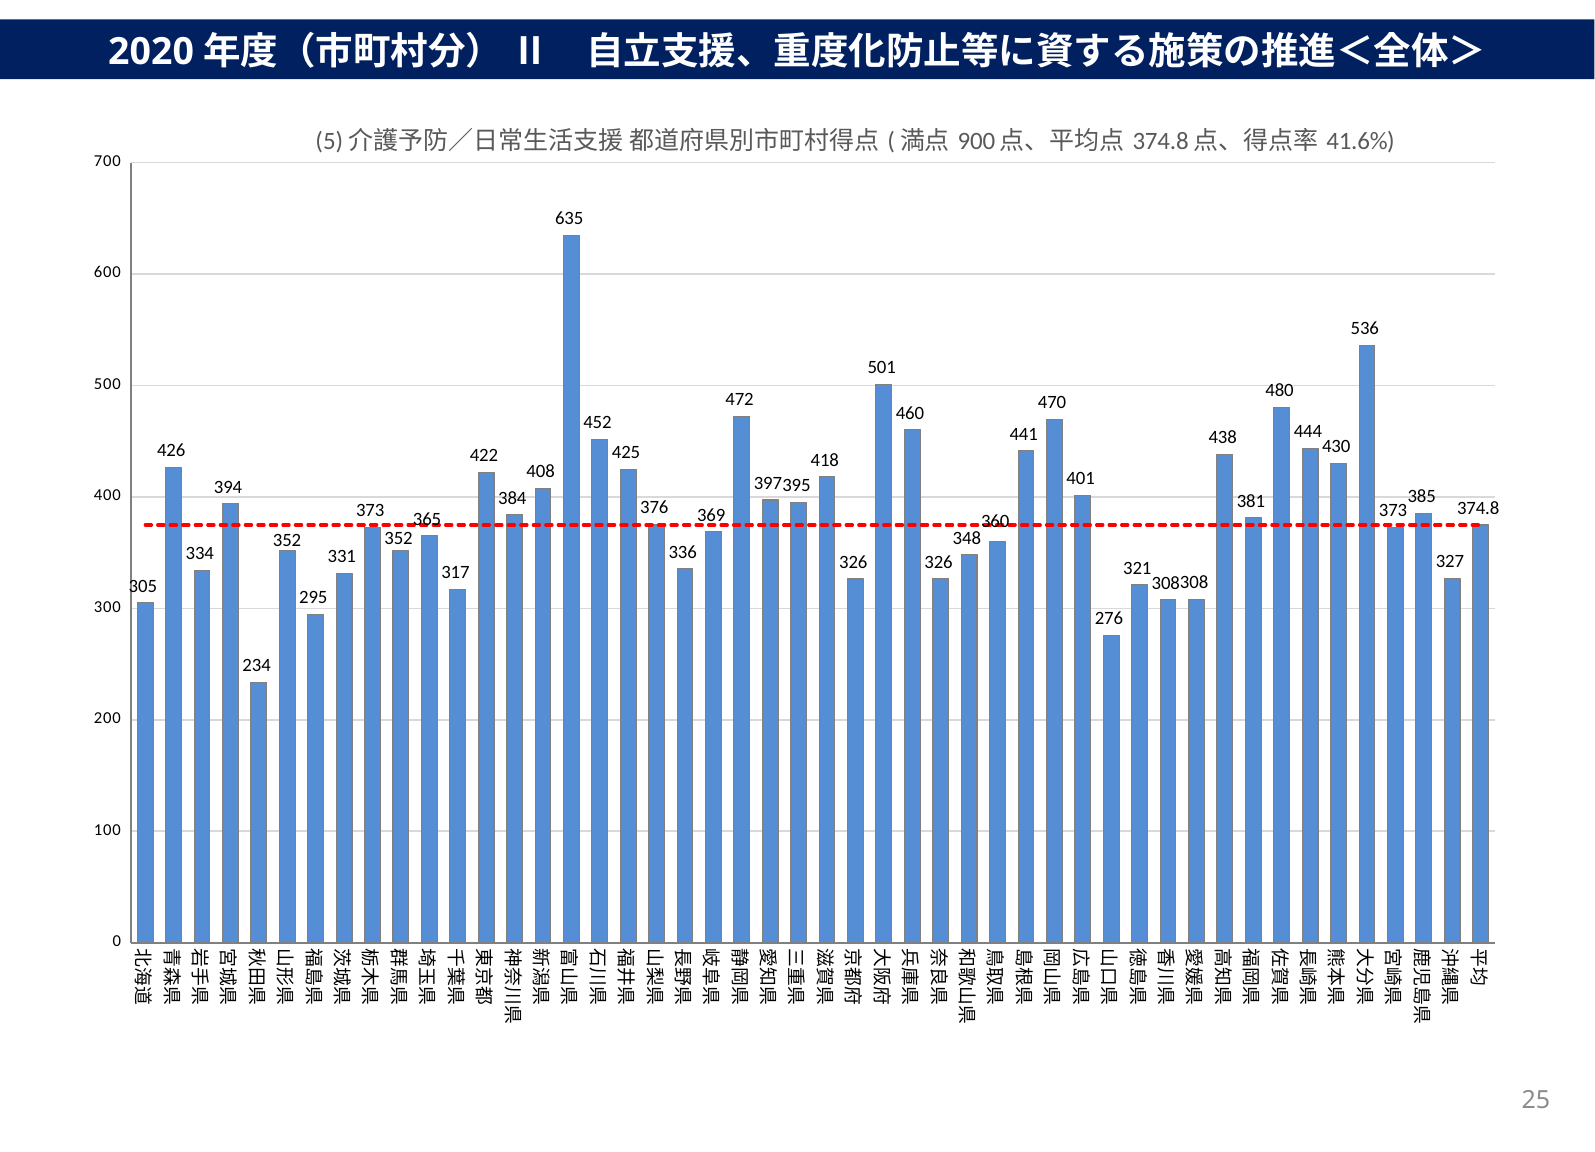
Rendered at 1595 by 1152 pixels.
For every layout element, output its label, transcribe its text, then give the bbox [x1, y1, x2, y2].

slide_number 25 [1194, 1069, 1566, 1128]
text_box 2020年度（市町村分） Ⅱ 自立支援、重度化防止等に資する施策の推進＜全体＞ [0, 17, 1595, 81]
chart [71, 79, 1524, 1072]
